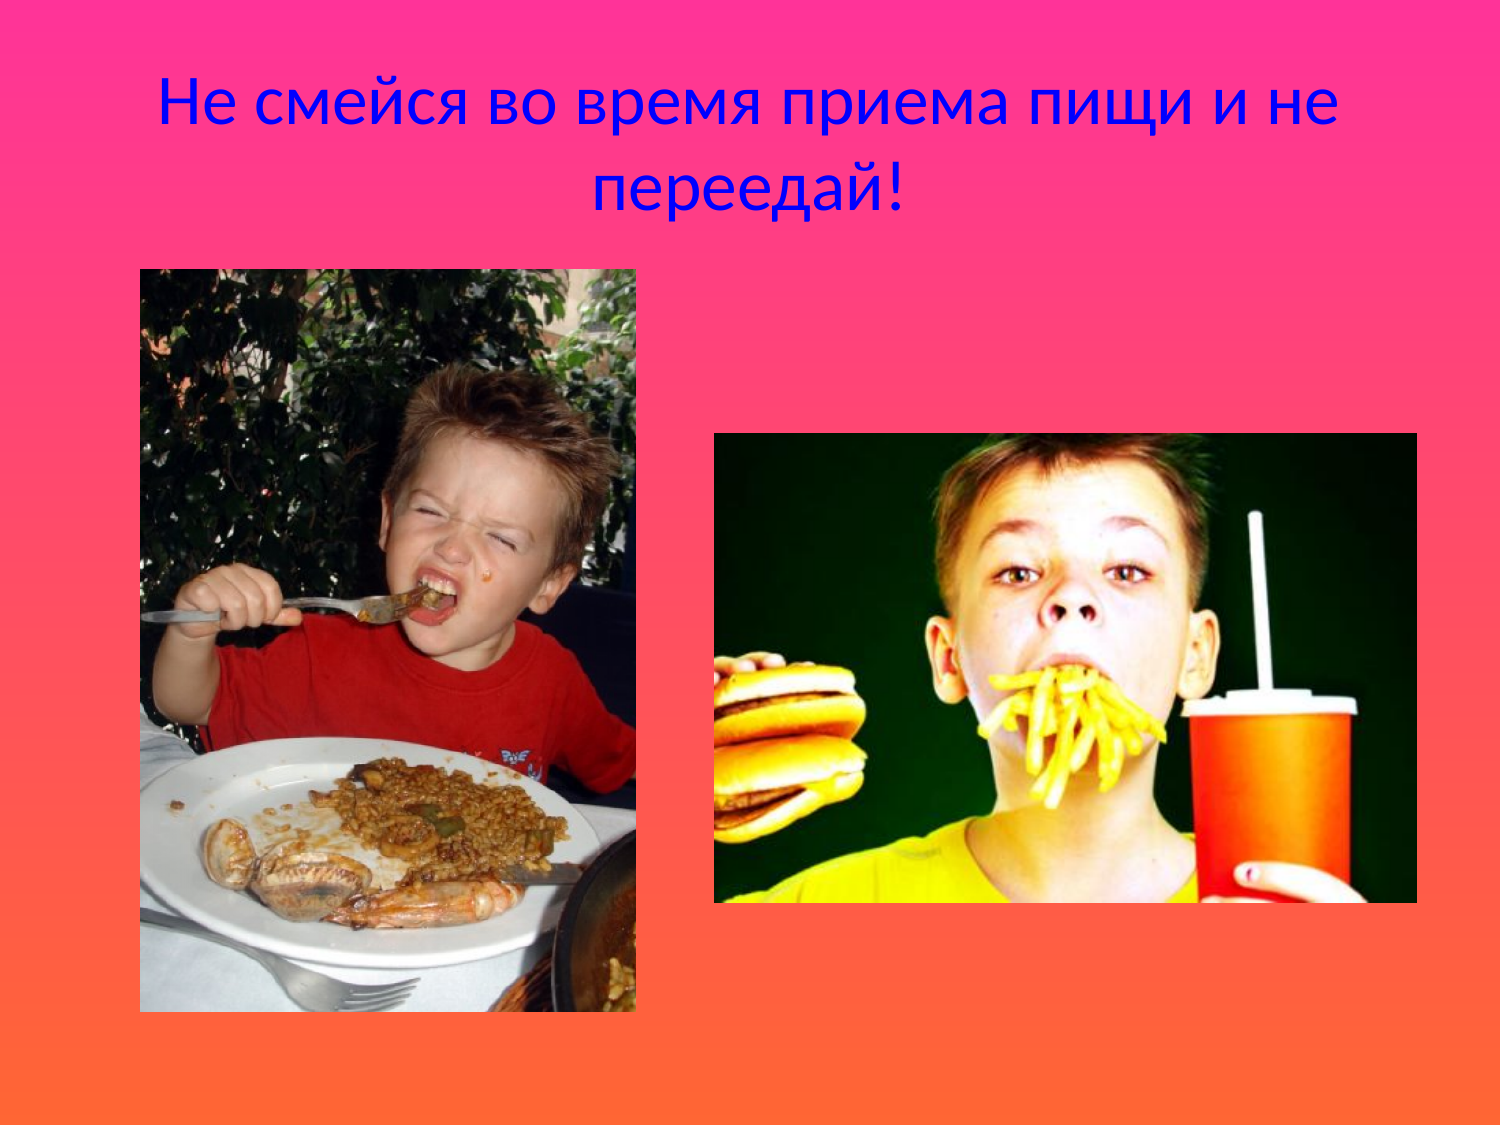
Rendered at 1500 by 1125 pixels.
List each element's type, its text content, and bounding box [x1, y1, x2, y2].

title Не смейся во время приема пищи и не переедай! [75, 45, 1425, 233]
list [140, 269, 636, 1013]
picture [714, 433, 1417, 903]
